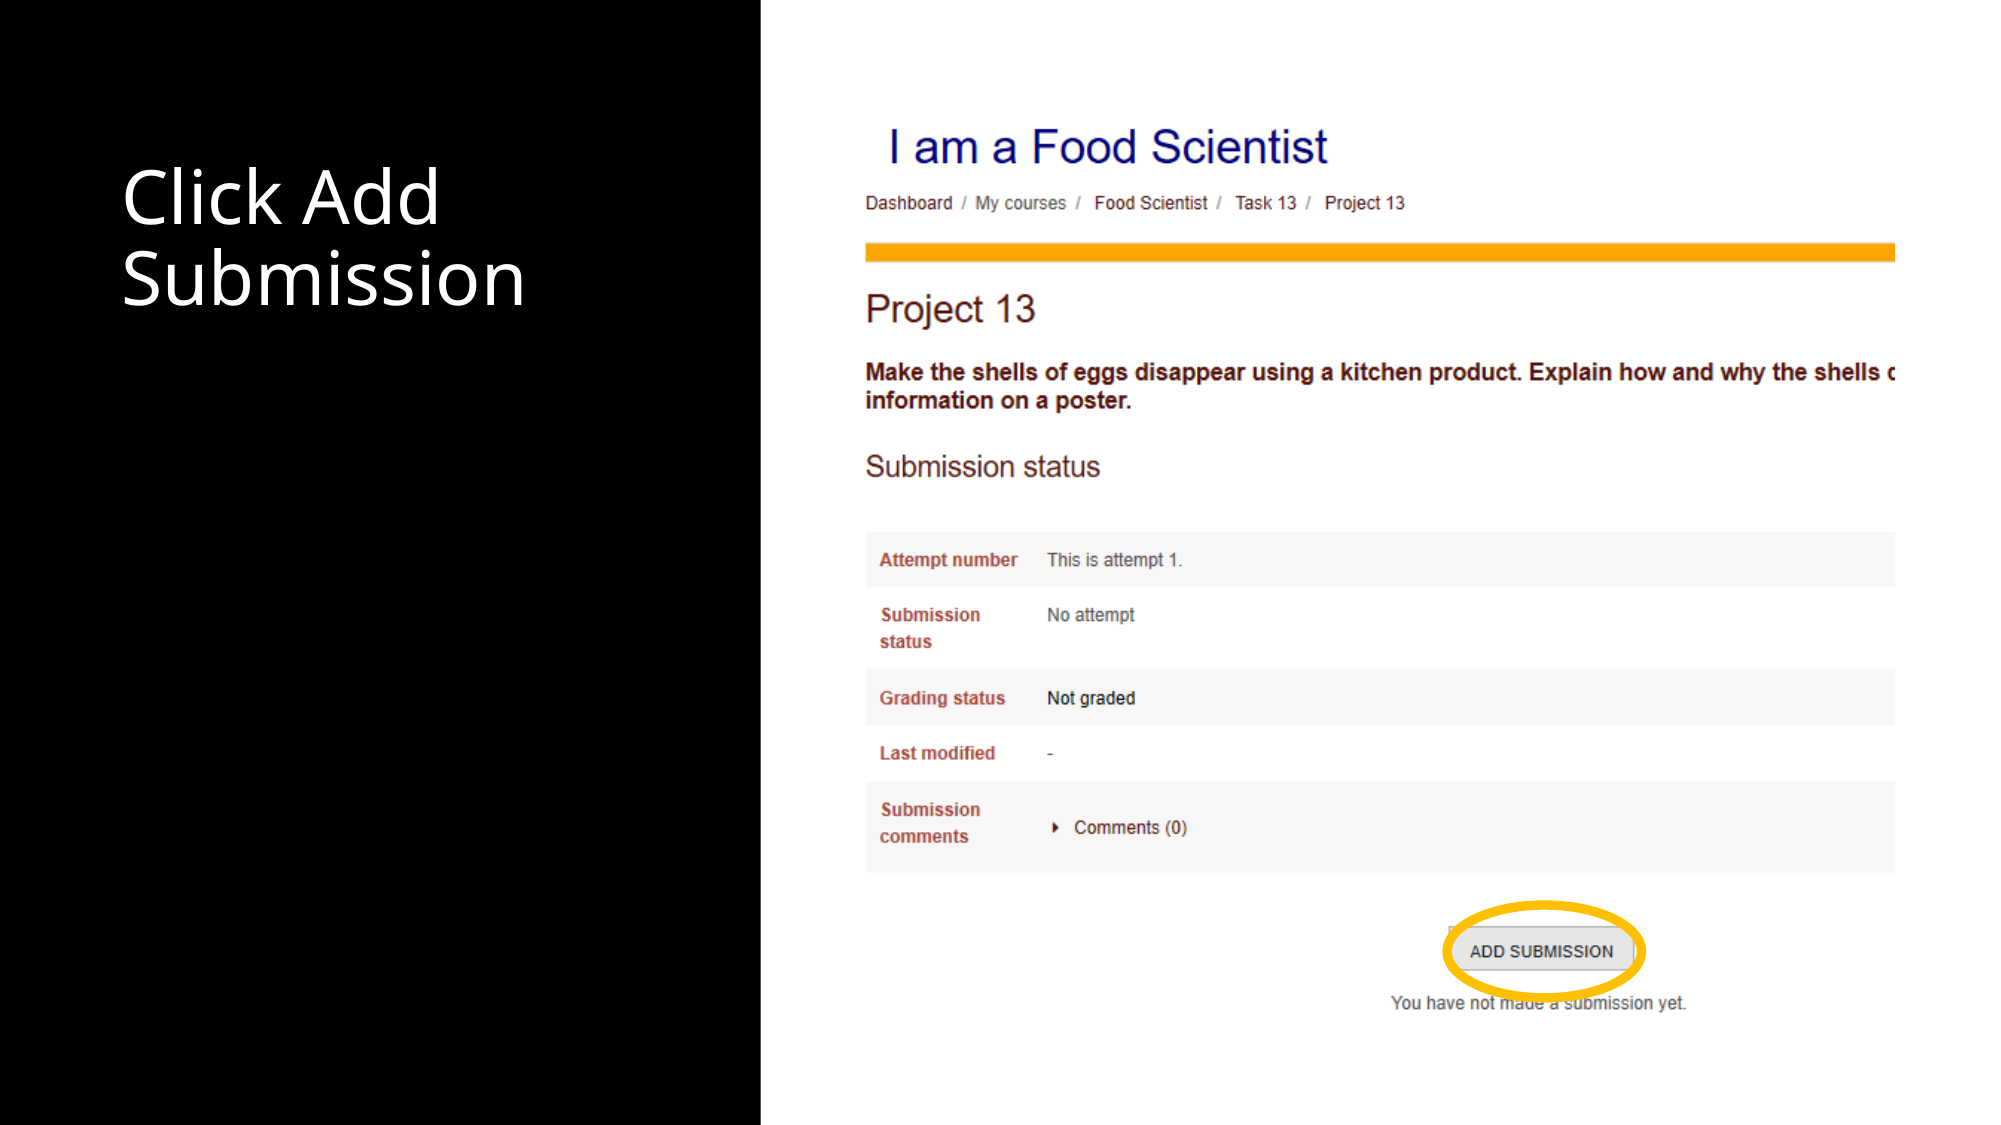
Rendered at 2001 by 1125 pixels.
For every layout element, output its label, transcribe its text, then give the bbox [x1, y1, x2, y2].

title Click Add Submission [106, 103, 708, 379]
picture [865, 104, 1896, 1020]
text_box [759, 0, 2000, 1125]
